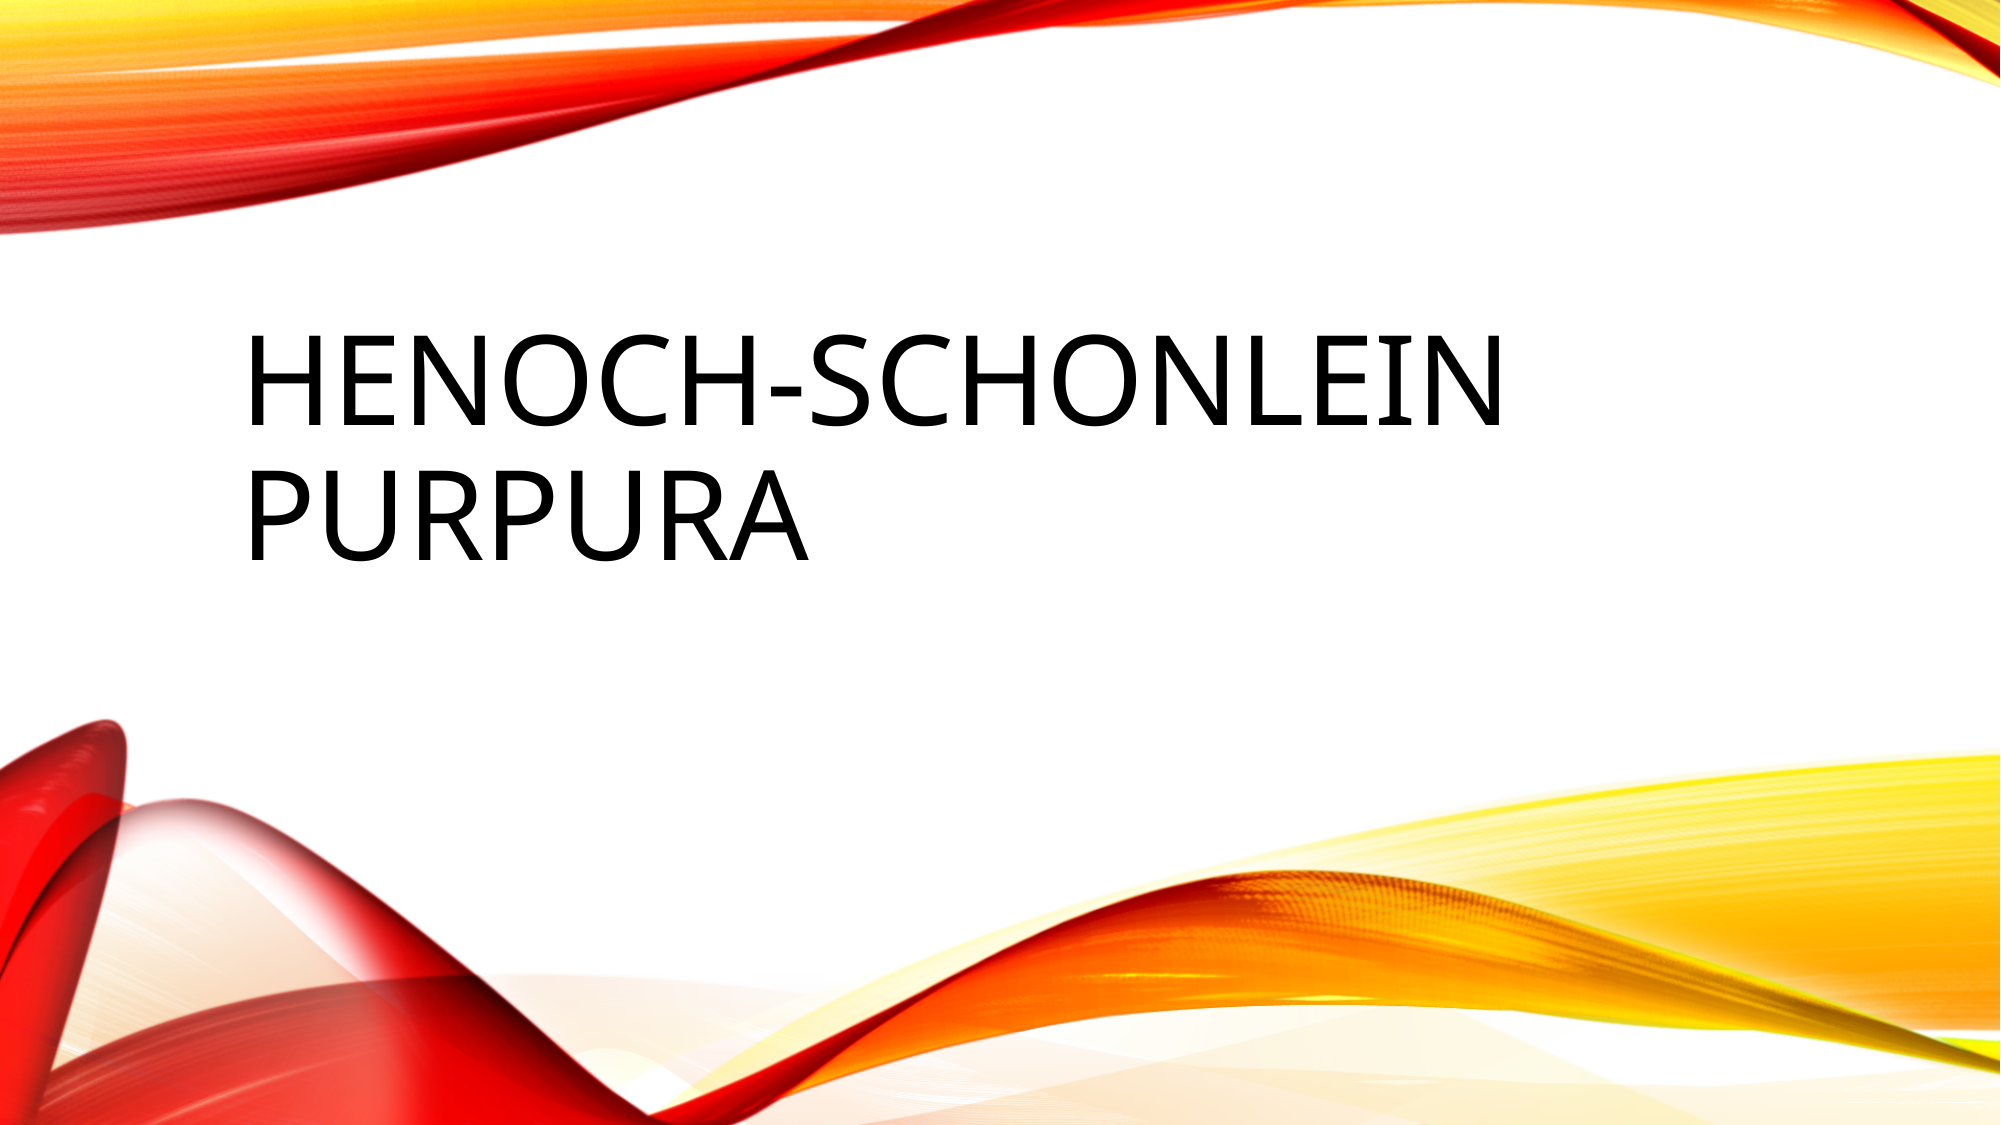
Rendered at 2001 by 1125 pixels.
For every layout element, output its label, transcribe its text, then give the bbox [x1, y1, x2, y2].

title Henoch-Schonlein Purpura [225, 295, 1775, 596]
picture [0, 717, 2000, 1125]
picture [0, 0, 2000, 237]
